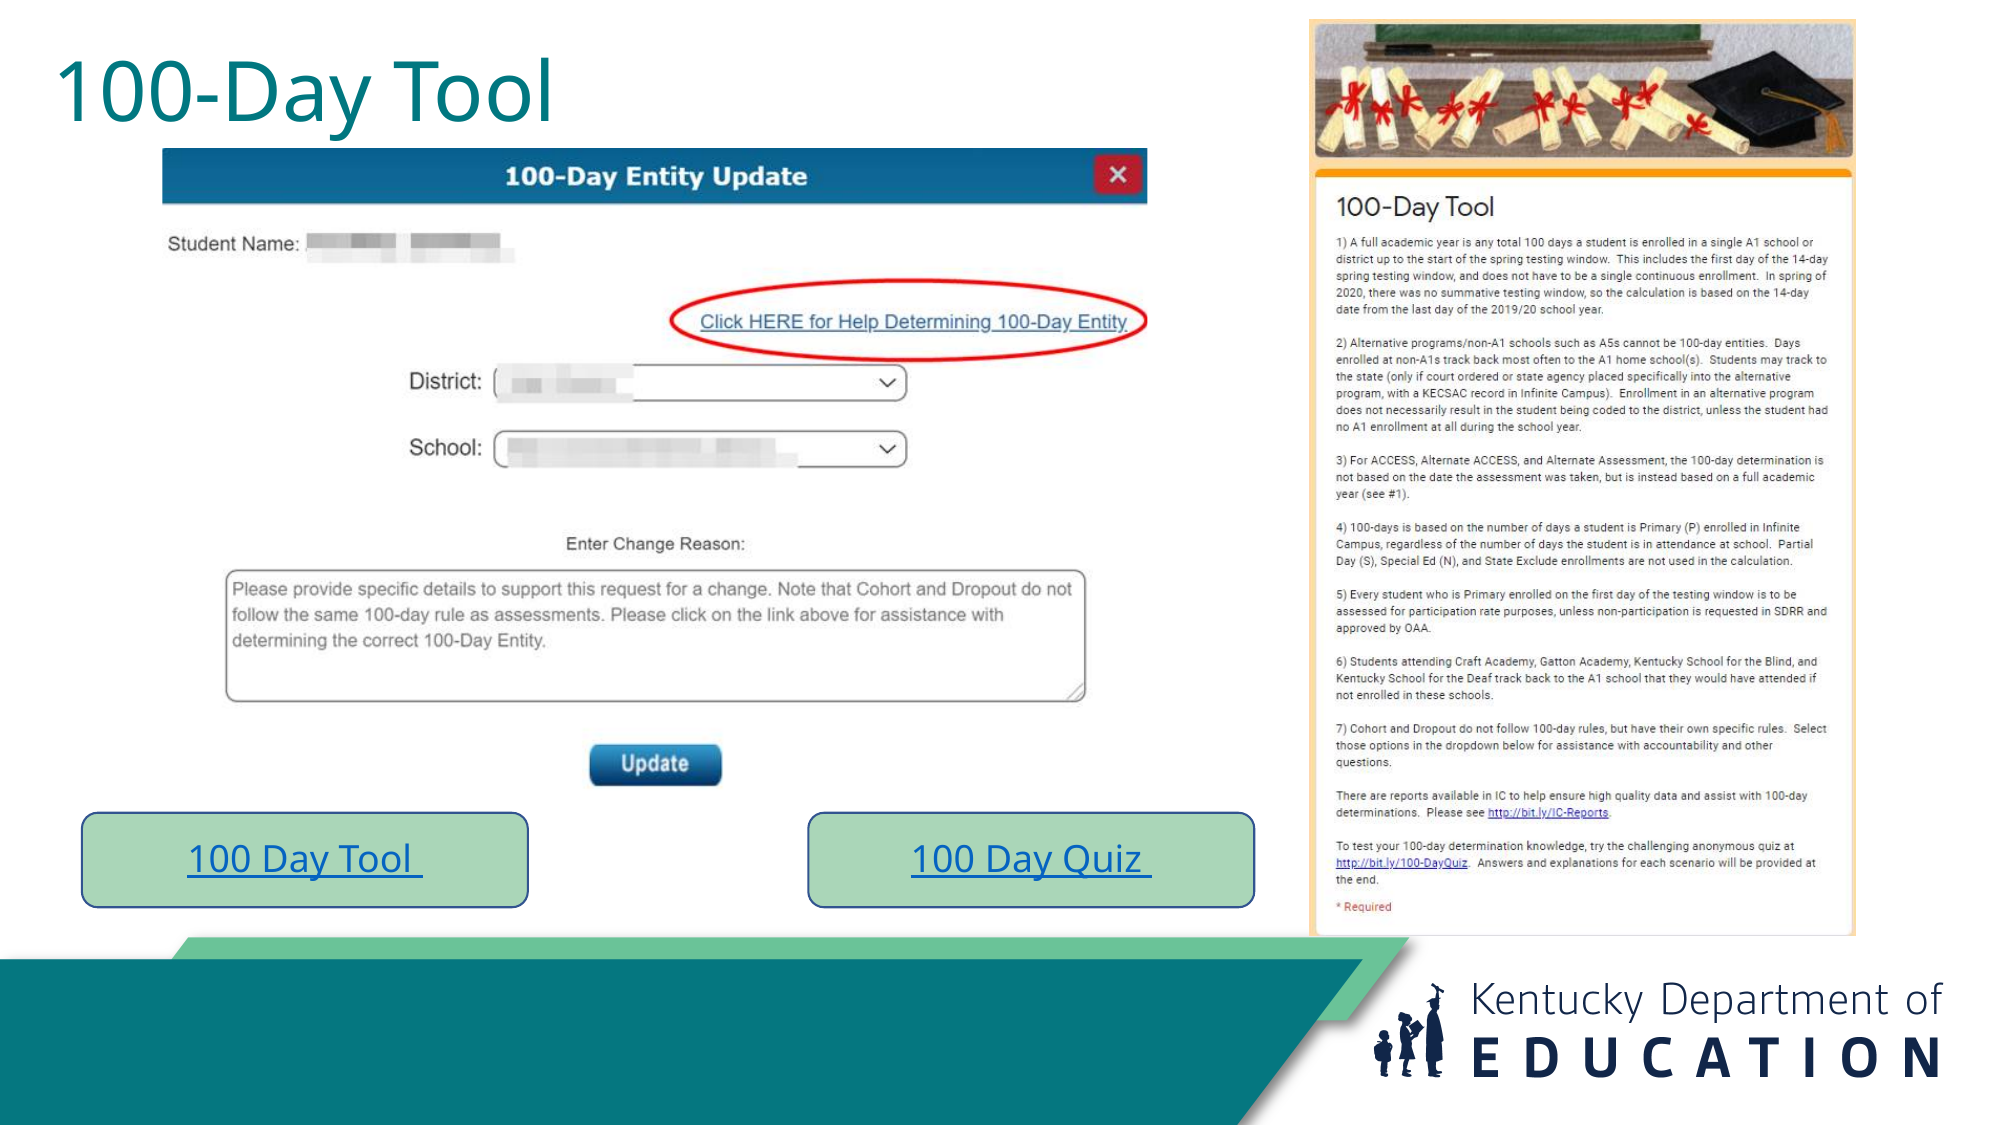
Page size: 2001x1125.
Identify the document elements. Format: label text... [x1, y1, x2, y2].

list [162, 148, 1148, 807]
text_box 100 Day Quiz [807, 811, 1256, 909]
picture [0, 0, 2001, 1125]
text_box 100 Day Tool [80, 811, 529, 909]
title 100-Day Tool [0, 0, 1725, 190]
